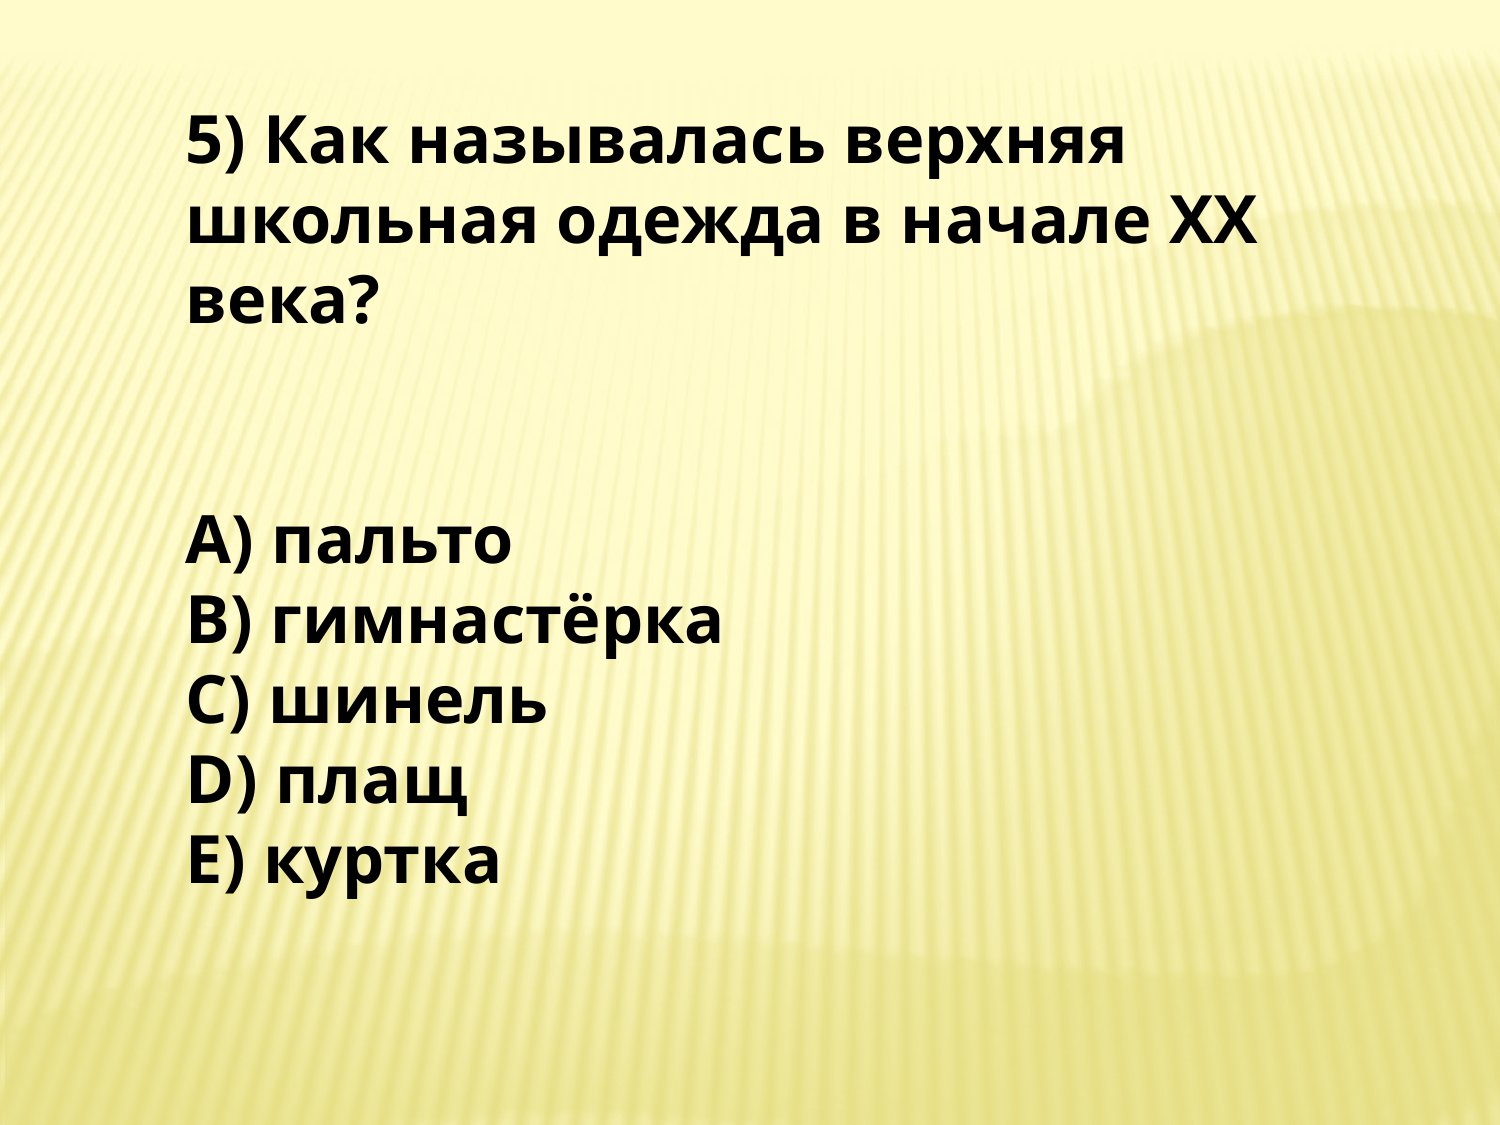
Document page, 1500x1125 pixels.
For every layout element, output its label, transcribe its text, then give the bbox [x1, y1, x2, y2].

text_box 5) Как называлась верхняя школьная одежда в начале ХХ века? A) пальто B) гимнастёрка C) шинель D) плащ E) куртка [171, 89, 1376, 905]
